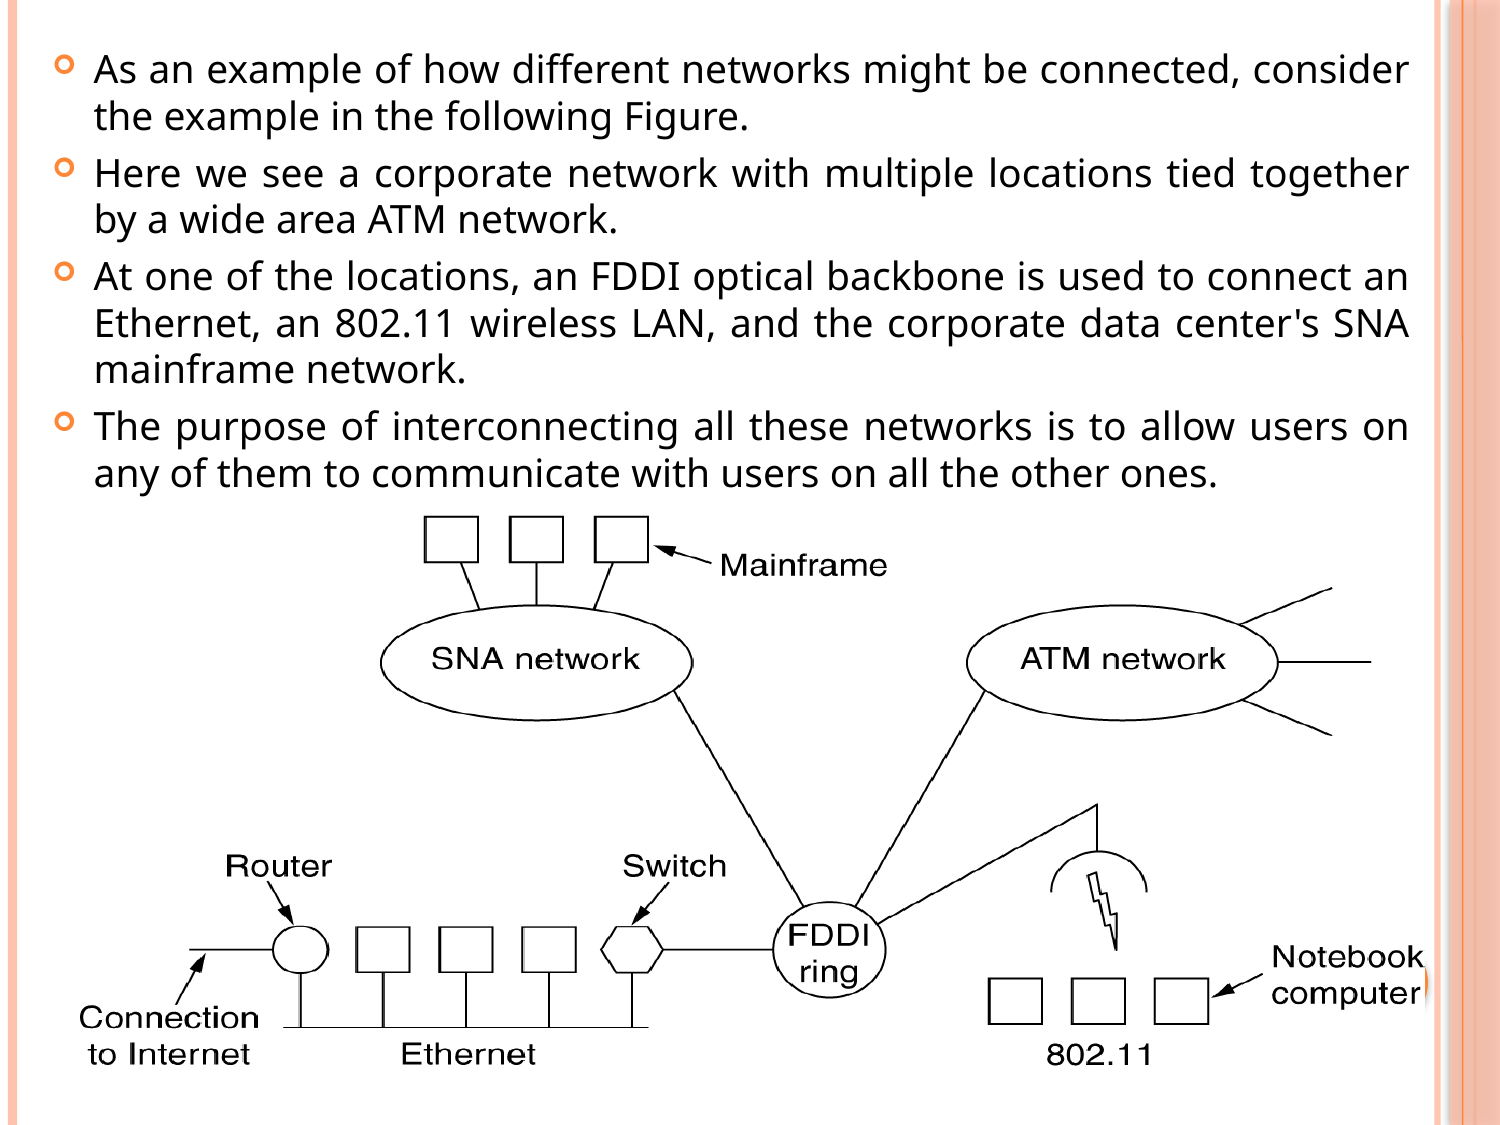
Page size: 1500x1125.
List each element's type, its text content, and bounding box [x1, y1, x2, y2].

list As an example of how different networks might be connected, consider the example in the following Figure. Here we see a corporate network with multiple locations tied together by a wide area ATM network. At one of the locations, an FDDI optical backbone is used to connect an Ethernet, an 802.11 wireless LAN, and the corporate data center's SNA mainframe network. The purpose of interconnecting all these networks is to allow users on any of them to communicate with users on all the other ones. [37, 37, 1425, 513]
picture [74, 511, 1426, 1072]
